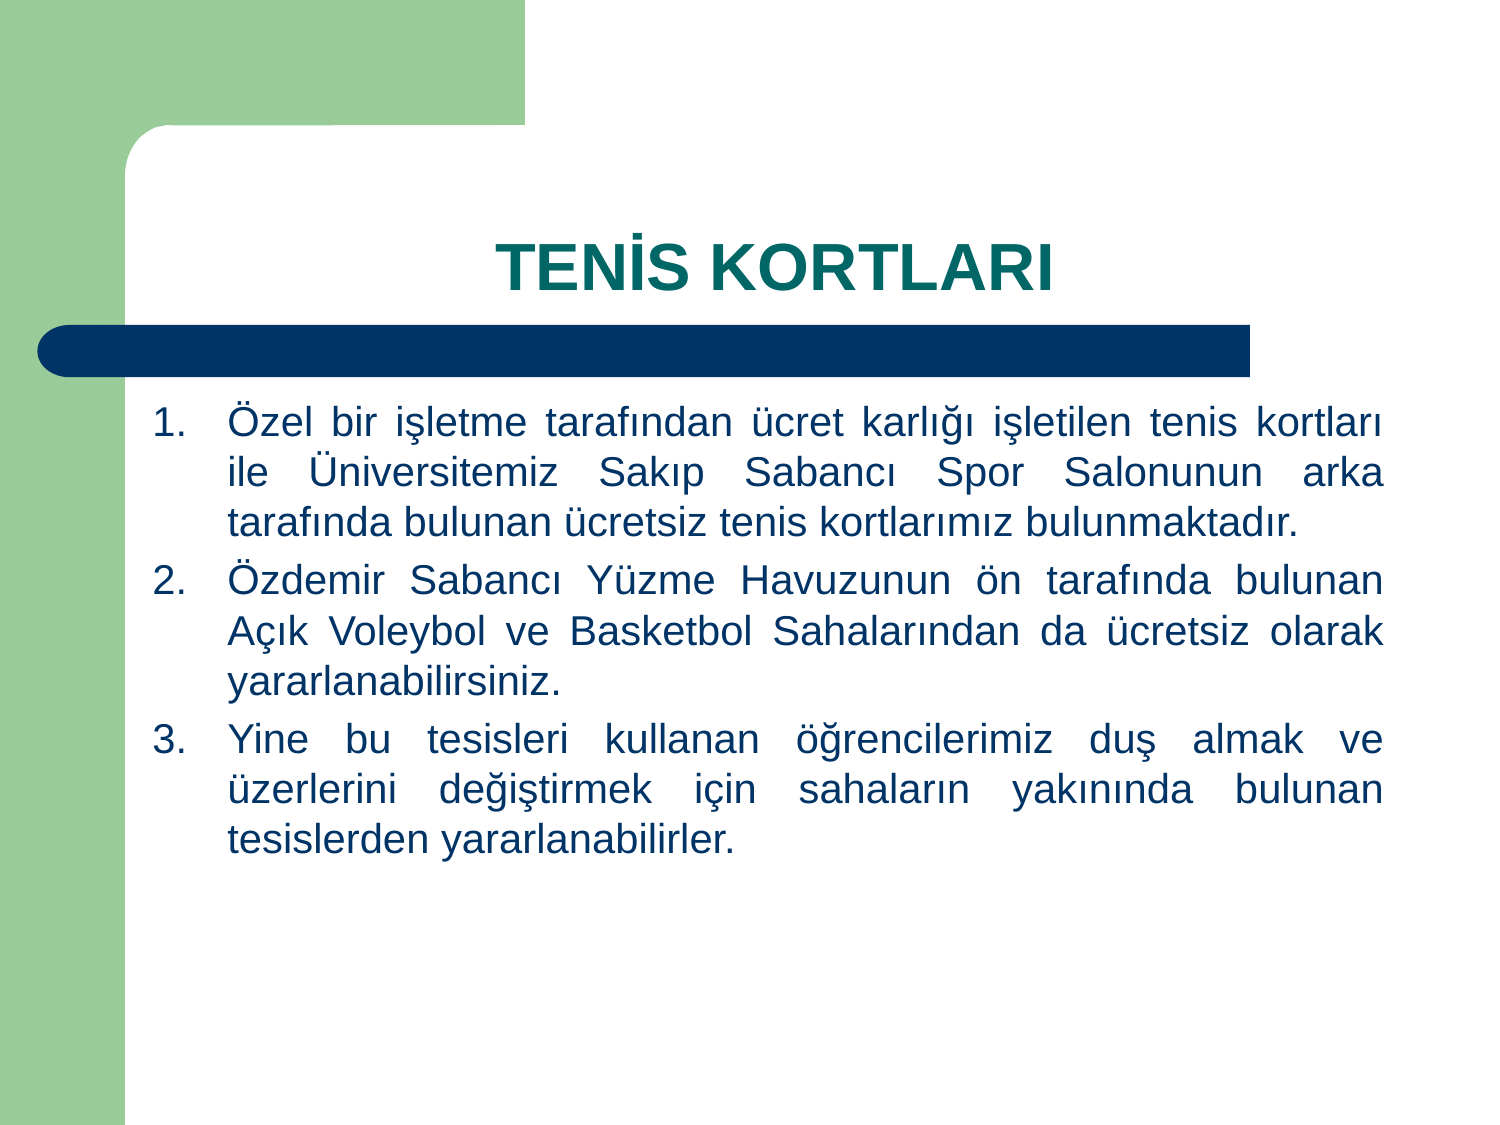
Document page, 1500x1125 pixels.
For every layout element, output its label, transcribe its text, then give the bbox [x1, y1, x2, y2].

title TENİS KORTLARI [124, 124, 1426, 313]
list Özel bir işletme tarafından ücret karlığı işletilen tenis kortları ile Üniversitemiz Sakıp Sabancı Spor Salonunun arka tarafında bulunan ücretsiz tenis kortlarımız bulunmaktadır. Özdemir Sabancı Yüzme Havuzunun ön tarafında bulunan Açık Voleybol ve Basketbol Sahalarından da ücretsiz olarak yararlanabilirsiniz. Yine bu tesisleri kullanan öğrencilerimiz duş almak ve üzerlerini değiştirmek için sahaların yakınında bulunan tesislerden yararlanabilirler. [137, 387, 1400, 999]
